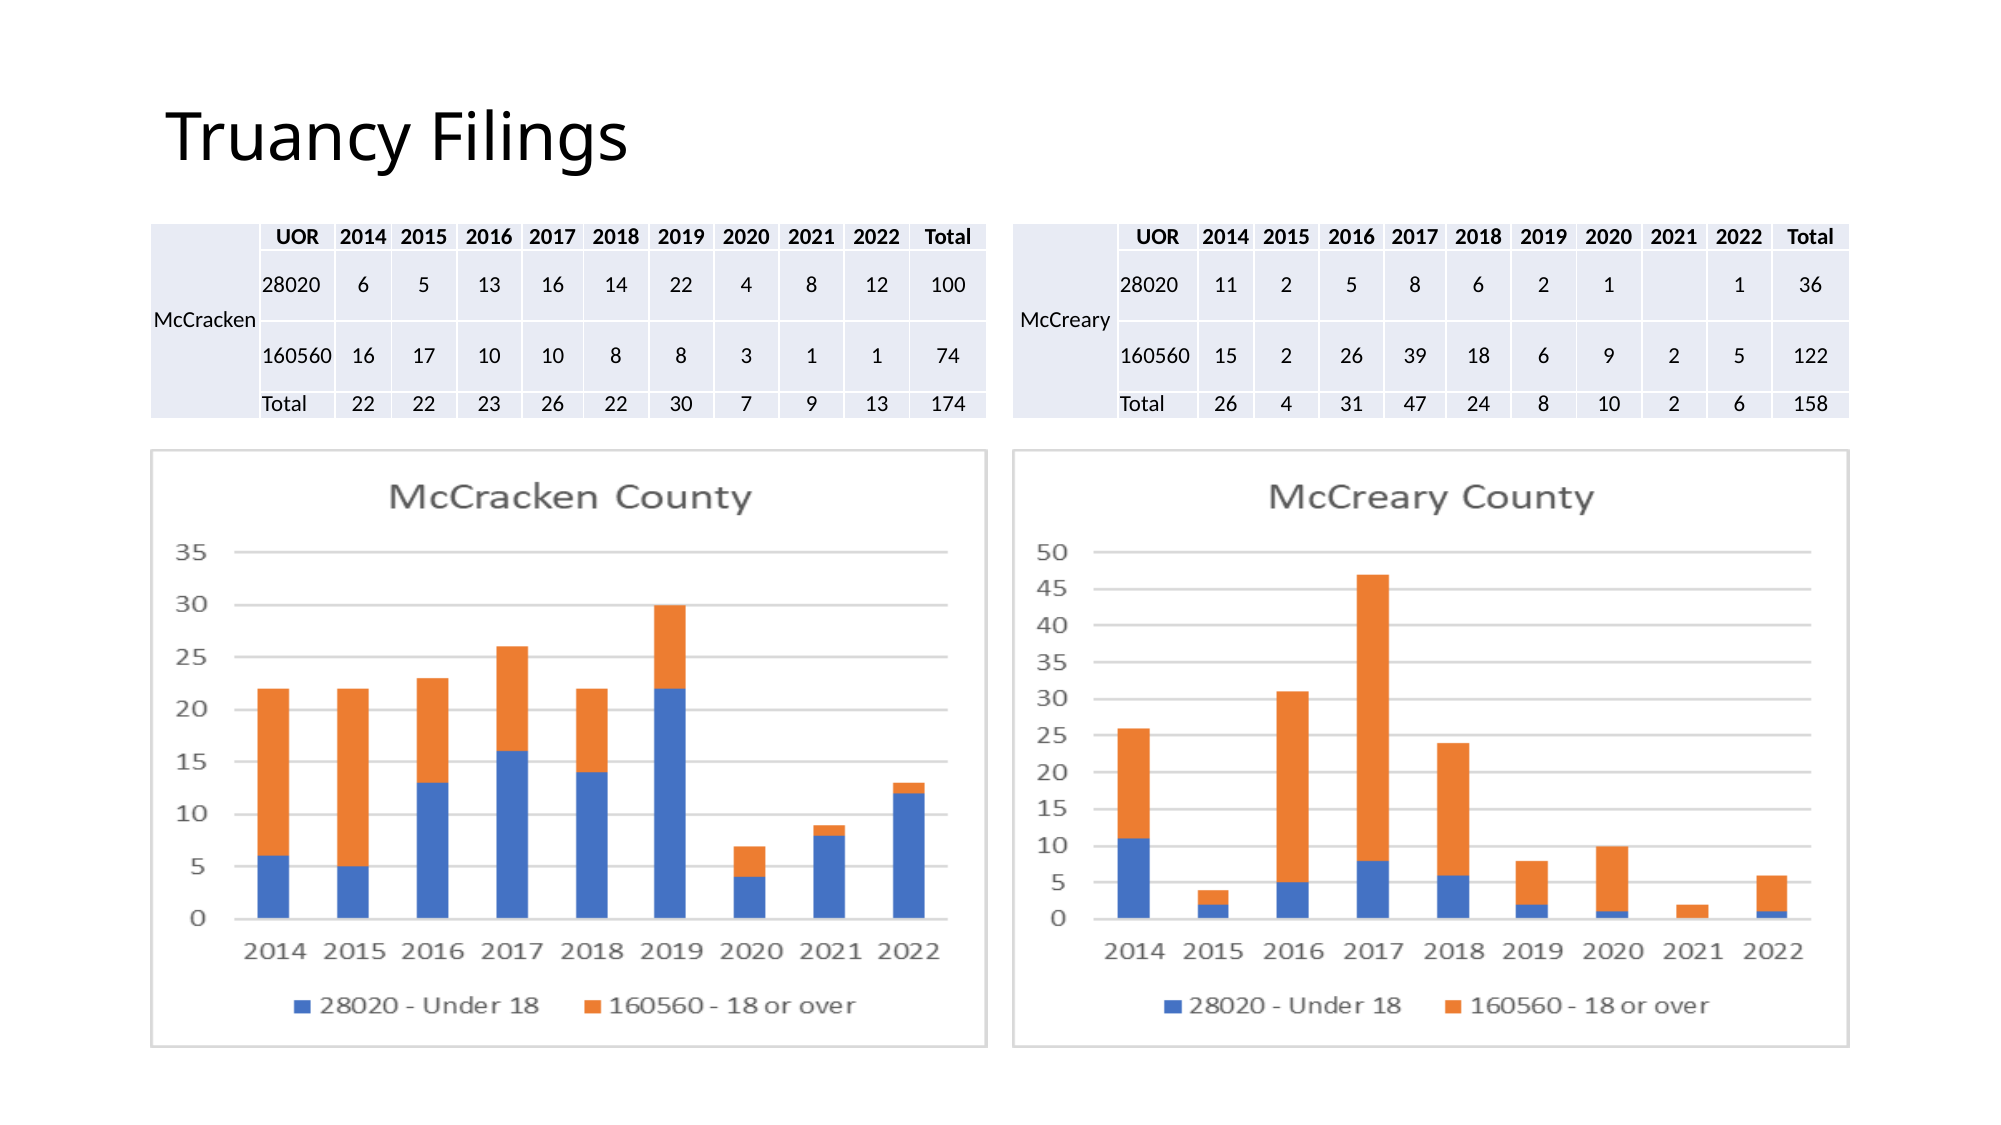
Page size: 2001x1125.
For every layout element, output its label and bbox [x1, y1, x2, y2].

table_cell [1708, 251, 1771, 320]
table_cell [1512, 251, 1576, 320]
table_header [1643, 224, 1706, 249]
table_cell [650, 322, 713, 391]
table_cell [261, 393, 334, 418]
table_cell [910, 322, 986, 391]
table_cell [1255, 251, 1318, 320]
table_header [392, 224, 456, 249]
table_cell [845, 322, 909, 391]
table_cell [1512, 393, 1576, 418]
table_header [1013, 224, 1117, 418]
table_cell [1385, 322, 1445, 391]
table_cell [1199, 251, 1253, 320]
table_cell [336, 393, 391, 418]
table_cell [458, 322, 521, 391]
table_cell [1773, 393, 1849, 418]
table_header [1119, 224, 1197, 249]
table_cell [845, 251, 909, 320]
table_cell [780, 322, 843, 391]
table_header [261, 224, 334, 249]
table_cell [1512, 322, 1576, 391]
table_cell [584, 393, 648, 418]
table_cell [392, 393, 456, 418]
table_cell [1119, 251, 1197, 320]
table_cell [1255, 322, 1318, 391]
table_header [780, 224, 843, 249]
table_cell [458, 251, 521, 320]
table_header [1577, 224, 1641, 249]
table_header [1199, 224, 1253, 249]
table_cell [523, 393, 583, 418]
table_cell [584, 322, 648, 391]
table_header [523, 224, 583, 249]
table_header [1708, 224, 1771, 249]
picture [1012, 449, 1850, 1048]
table_cell [523, 251, 583, 320]
table_cell [336, 322, 391, 391]
table_cell [1385, 393, 1445, 418]
table_header [1773, 224, 1849, 249]
table_cell [1773, 322, 1849, 391]
table_cell [1643, 393, 1706, 418]
table_cell [392, 251, 456, 320]
table_header [650, 224, 713, 249]
table_cell [650, 251, 713, 320]
table_cell [1119, 393, 1197, 418]
table_cell [1320, 251, 1383, 320]
table_cell [1320, 393, 1383, 418]
table_cell [780, 393, 843, 418]
table_cell [1255, 393, 1318, 418]
table_header [1447, 224, 1510, 249]
table_header [1512, 224, 1576, 249]
table_cell [1447, 393, 1510, 418]
table_cell [1320, 322, 1383, 391]
table_cell [1708, 322, 1771, 391]
table_cell [1447, 322, 1510, 391]
table_header [458, 224, 521, 249]
table_cell [392, 322, 456, 391]
table_cell [1119, 322, 1197, 391]
table_header [715, 224, 778, 249]
table_cell [261, 251, 334, 320]
table_cell [910, 393, 986, 418]
table_header [1385, 224, 1445, 249]
table_cell [336, 251, 391, 320]
table_cell [780, 251, 843, 320]
table_cell [1773, 251, 1849, 320]
table_cell [261, 322, 334, 391]
table_cell [845, 393, 909, 418]
table_cell [910, 251, 986, 320]
table_cell [1577, 393, 1641, 418]
table_cell [1199, 393, 1253, 418]
table_header [910, 224, 986, 249]
table_cell [1577, 322, 1641, 391]
table_cell [1385, 251, 1445, 320]
picture [149, 449, 988, 1048]
table_header [845, 224, 909, 249]
table_cell [1643, 322, 1706, 391]
table_cell [1447, 251, 1510, 320]
table_cell [715, 393, 778, 418]
table_cell [523, 322, 583, 391]
table_header [1255, 224, 1318, 249]
table_cell [1643, 251, 1706, 320]
table_cell [1577, 251, 1641, 320]
table_cell [715, 322, 778, 391]
table_header [336, 224, 391, 249]
table_header [151, 224, 259, 418]
table_header [1320, 224, 1383, 249]
table_cell [650, 393, 713, 418]
table_cell [715, 251, 778, 320]
title [150, 77, 1850, 201]
table_cell [584, 251, 648, 320]
table_cell [458, 393, 521, 418]
table_header [584, 224, 648, 249]
table_cell [1708, 393, 1771, 418]
table_cell [1199, 322, 1253, 391]
